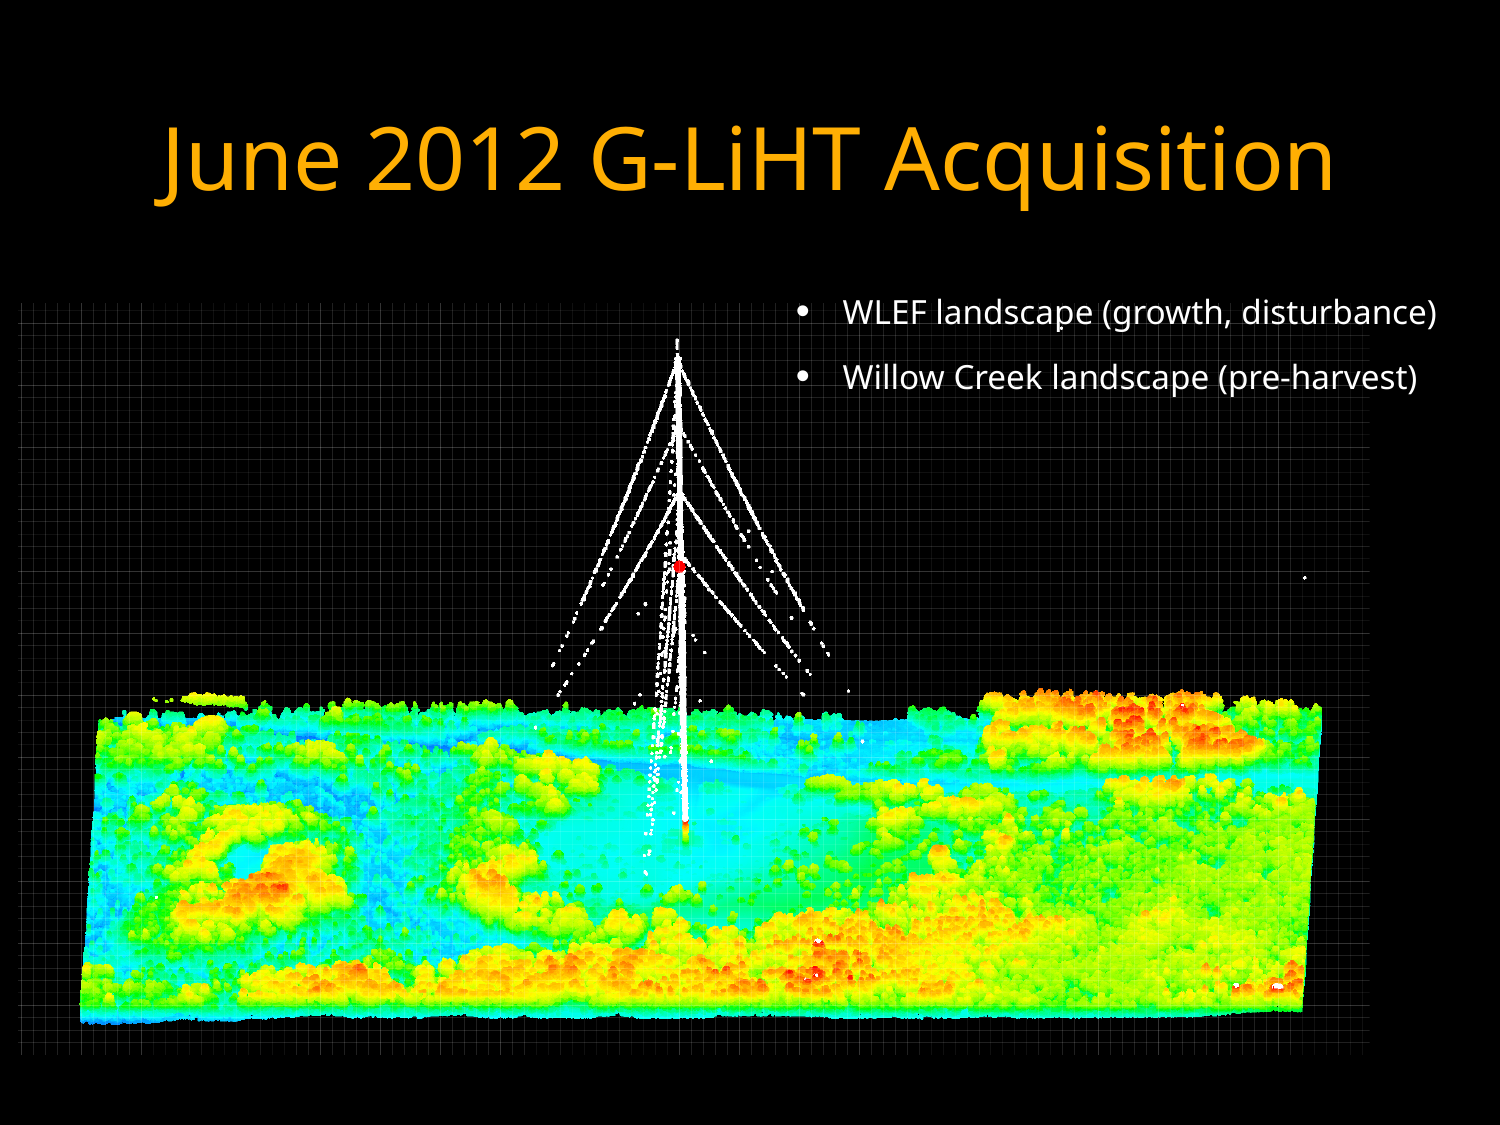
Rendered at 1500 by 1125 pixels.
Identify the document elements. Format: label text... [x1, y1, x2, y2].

text_box WLEF landscape (growth, disturbance) Willow Creek landscape (pre-harvest) [781, 283, 1453, 404]
title June 2012 G-LiHT Acquisition [100, 95, 1400, 225]
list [17, 302, 1371, 1057]
